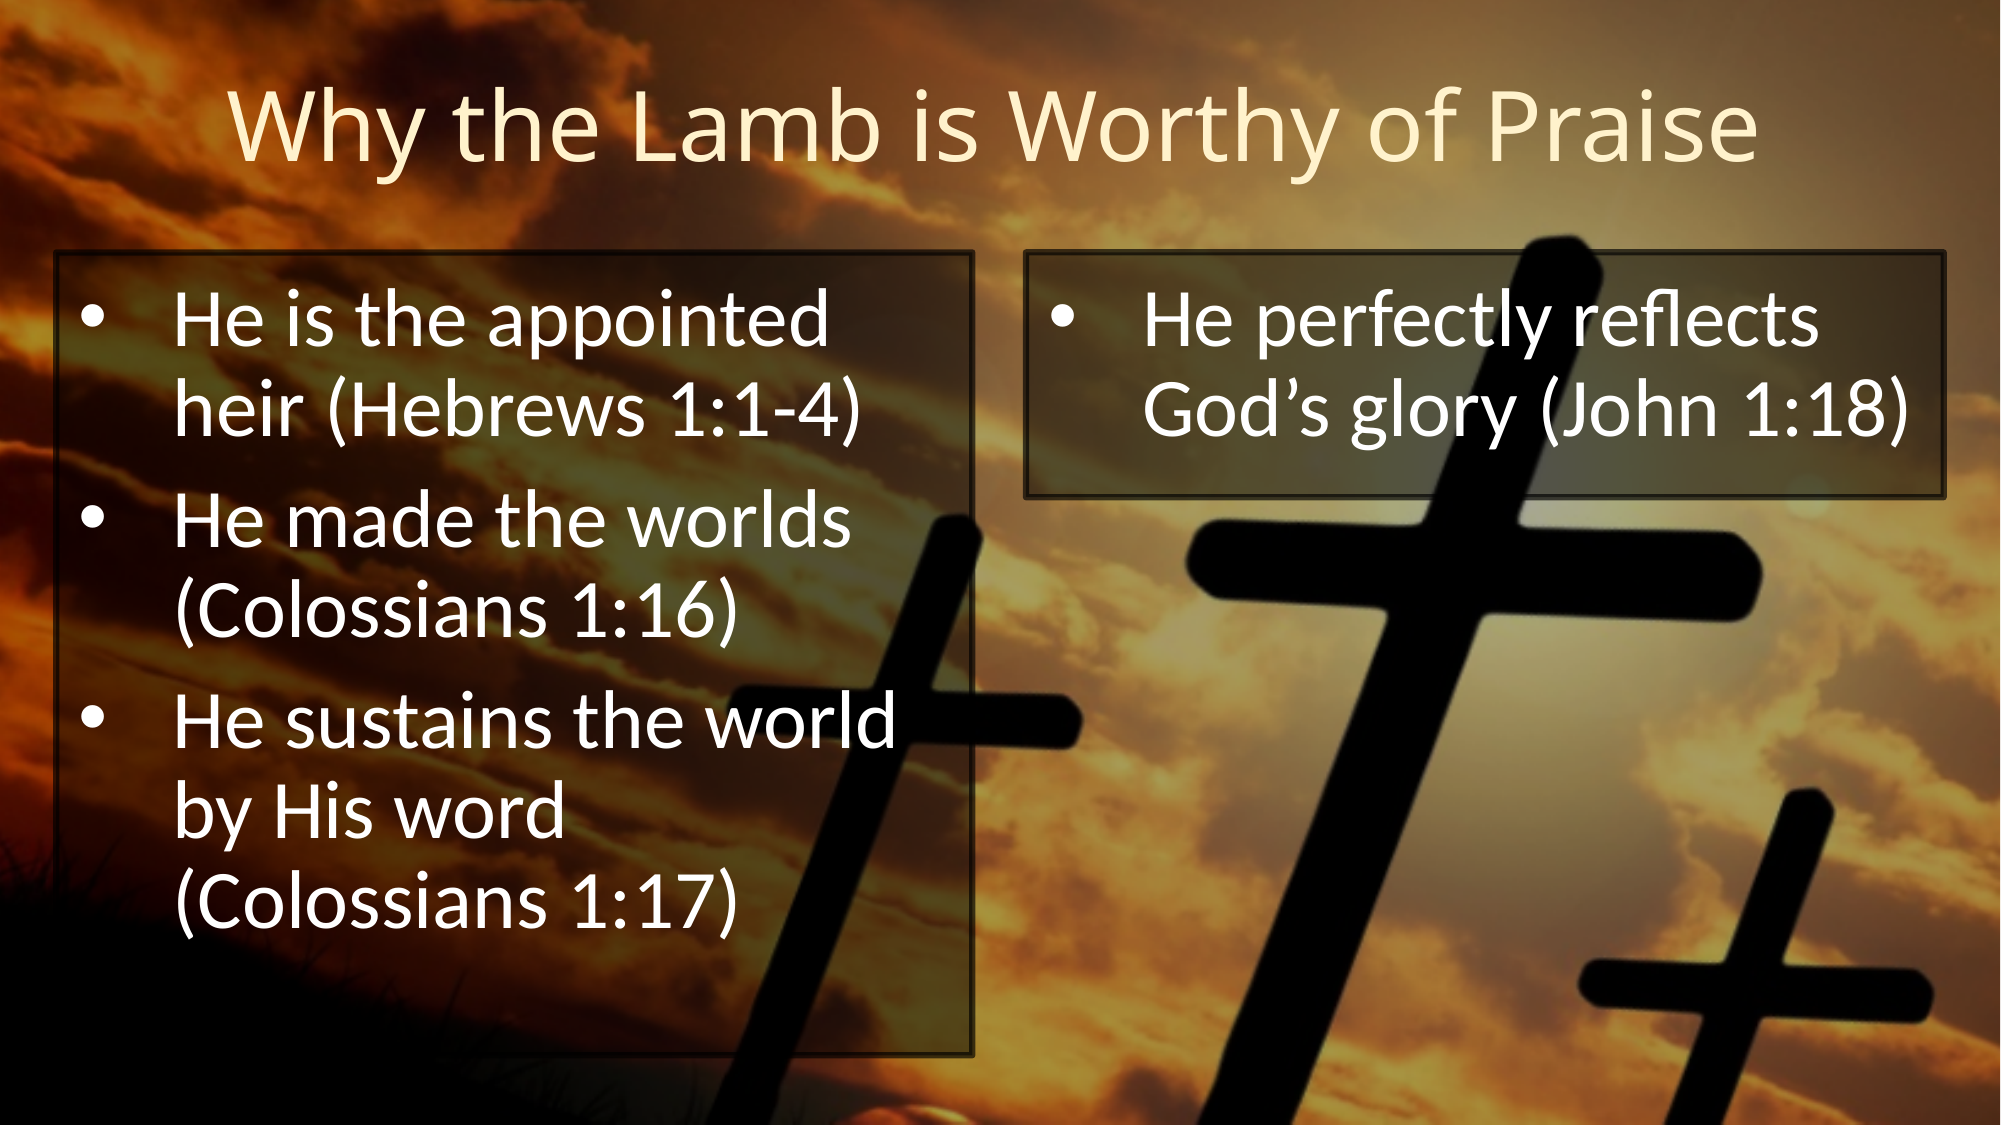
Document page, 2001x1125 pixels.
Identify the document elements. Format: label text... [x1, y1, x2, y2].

picture [0, 0, 2001, 1125]
text_box He perfectly reflects God’s glory (John 1:18) [1025, 252, 1944, 498]
title Why the Lamb is Worthy of Praise [45, 69, 1944, 253]
subtitle He is the appointed heir (Hebrews 1:1-4) He made the worlds (Colossians 1:16) He sustains the world by His word (Colossians 1:17) [56, 252, 973, 1056]
